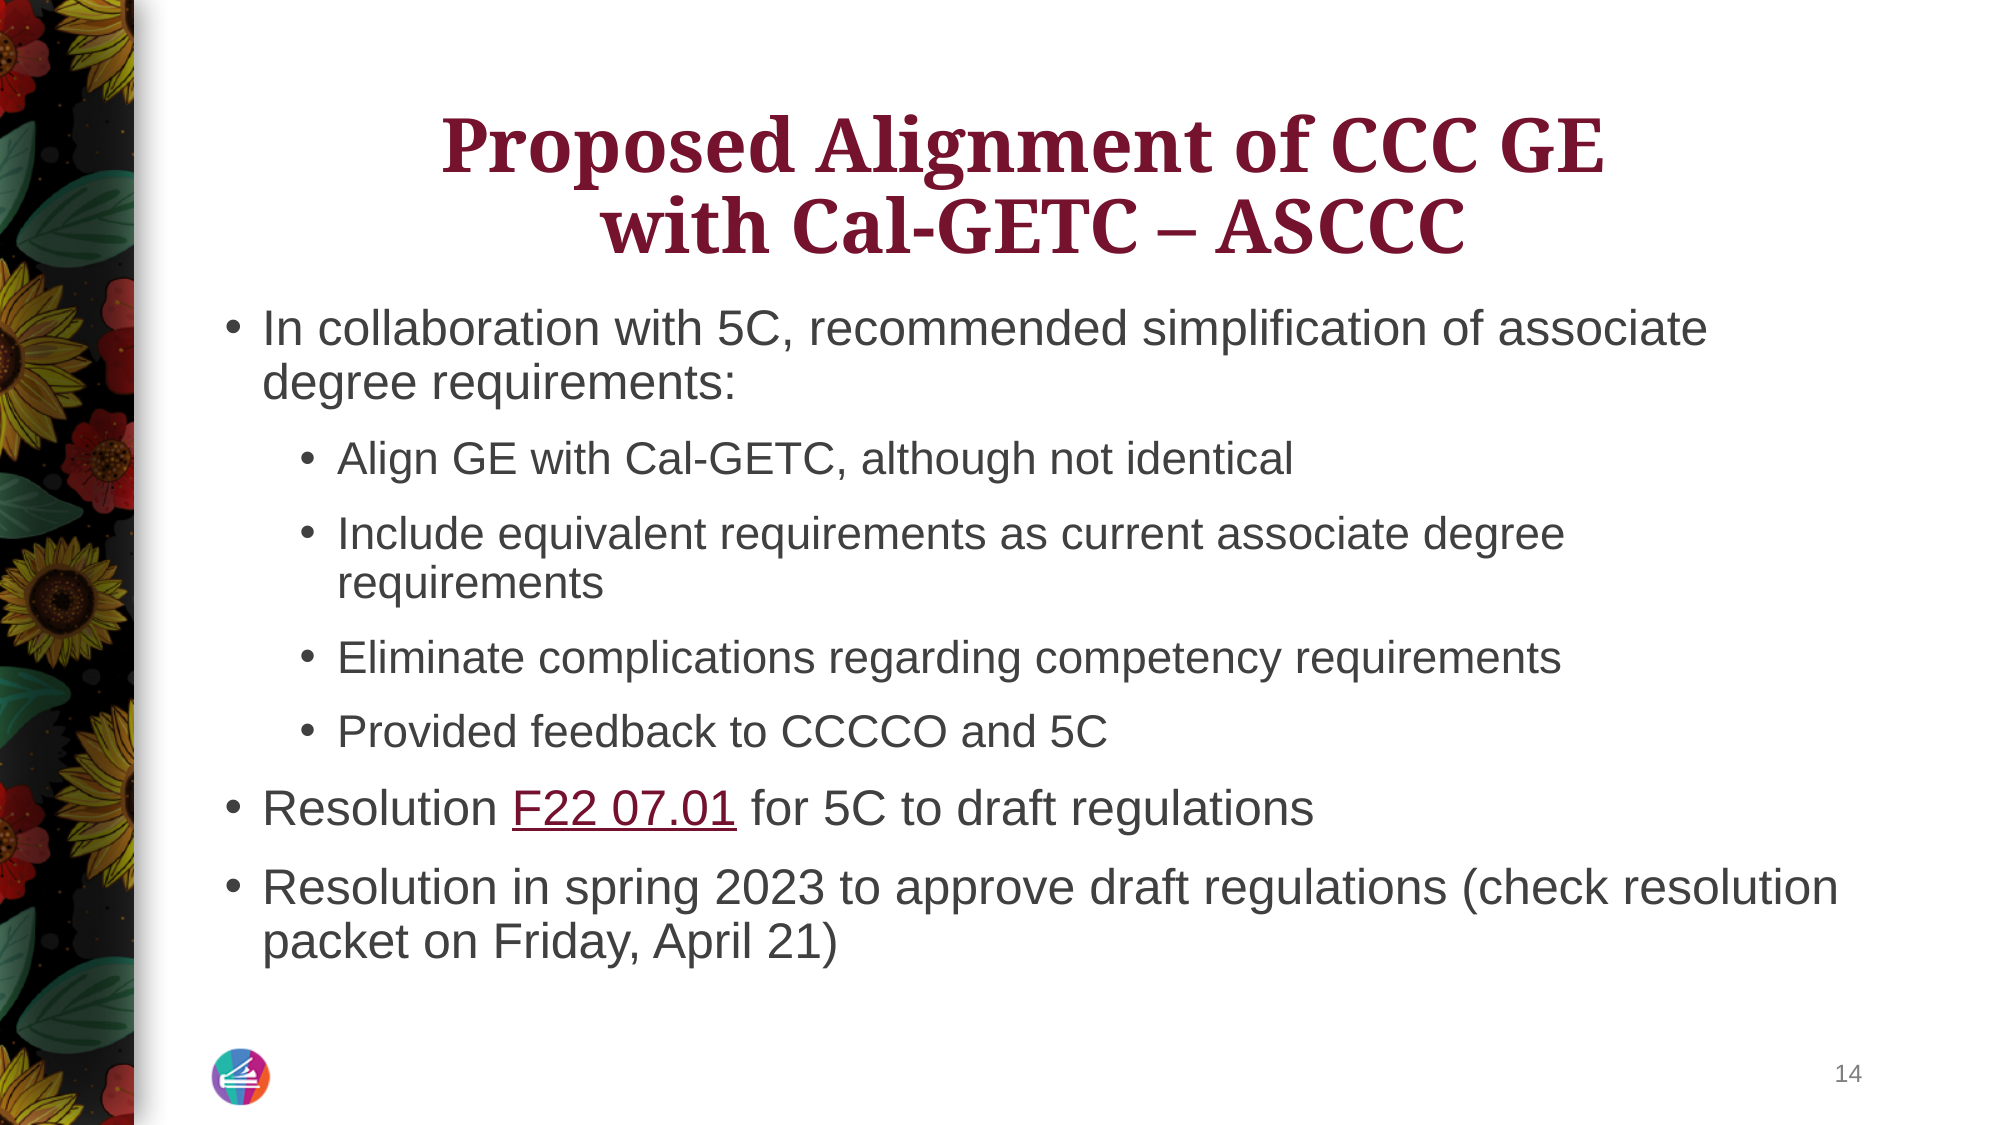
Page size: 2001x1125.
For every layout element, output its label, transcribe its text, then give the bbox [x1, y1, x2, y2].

list In collaboration with 5C, recommended simplification of associate degree requirements: Align GE with Cal-GETC, although not identical Include equivalent requirements as current associate degree requirements Eliminate complications regarding competency requirements Provided feedback to CCCCO and 5C Resolution F22 07.01 for 5C to draft regulations Resolution in spring 2023 to approve draft regulations (check resolution packet on Friday, April 21) [209, 294, 1860, 1020]
picture [0, 0, 134, 1125]
slide_number 14 [1712, 1042, 1863, 1103]
picture [209, 1046, 272, 1108]
title Proposed Alignment of CCC GE with Cal-GETC – ASCCC [209, 59, 1858, 278]
